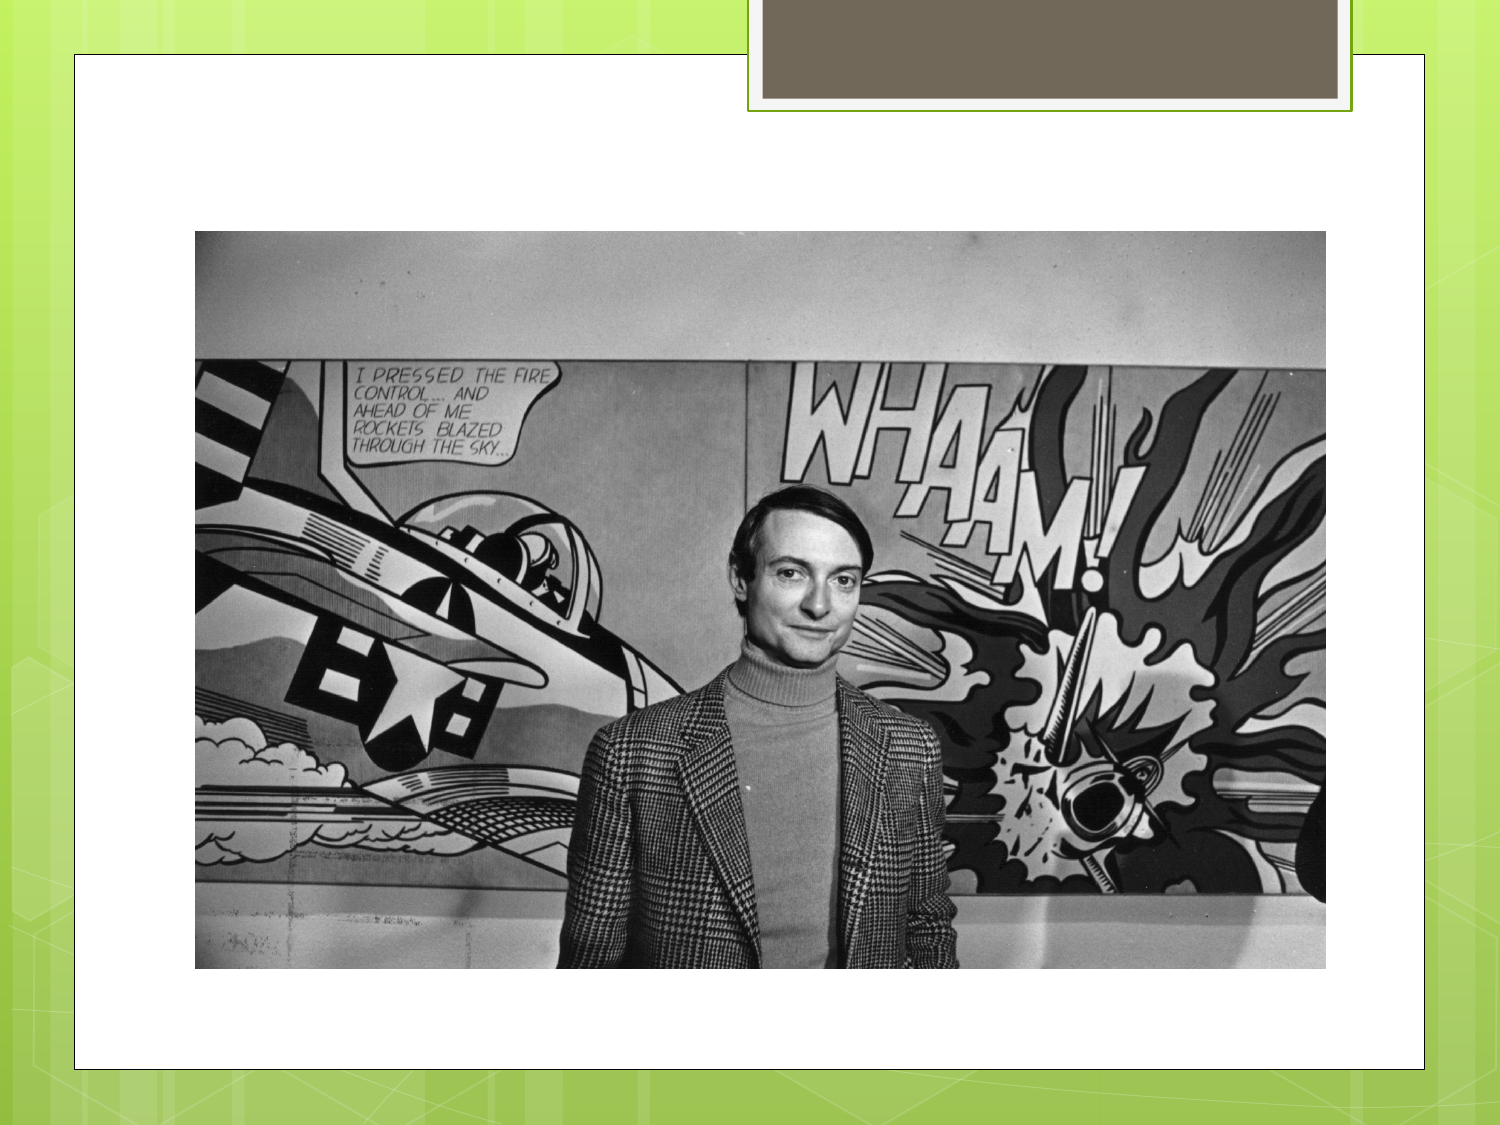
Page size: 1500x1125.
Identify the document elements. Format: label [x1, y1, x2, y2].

list [194, 231, 1326, 969]
